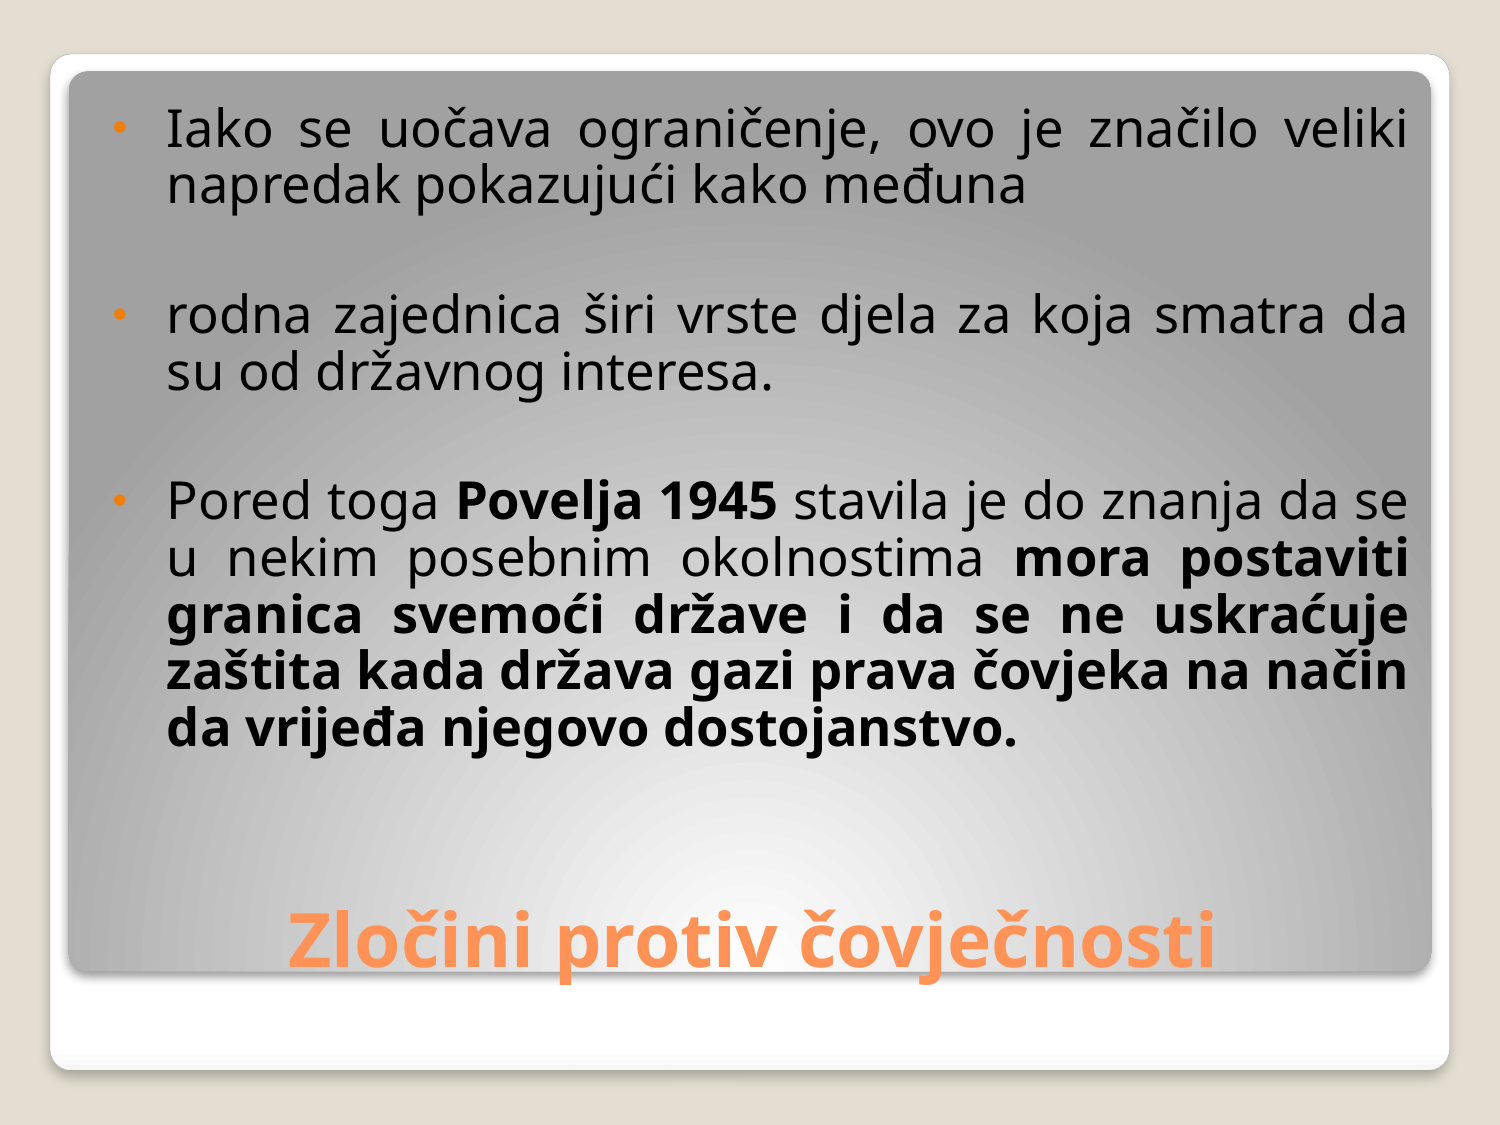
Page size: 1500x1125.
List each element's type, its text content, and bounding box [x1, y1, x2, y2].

title Zločini protiv čovječnosti [82, 821, 1425, 990]
list Iako se uočava ograničenje, ovo je značilo veliki napredak pokazujući kako međuna rodna zajednica širi vrste djela za koja smatra da su od državnog interesa. Pored toga Povelja 1945 stavila je do znanja da se u nekim posebnim okolnostima mora postaviti granica svemoći države i da se ne uskraćuje zaštita kada država gazi prava čovjeka na način da vrijeđa njegovo dostojanstvo. [82, 86, 1425, 821]
